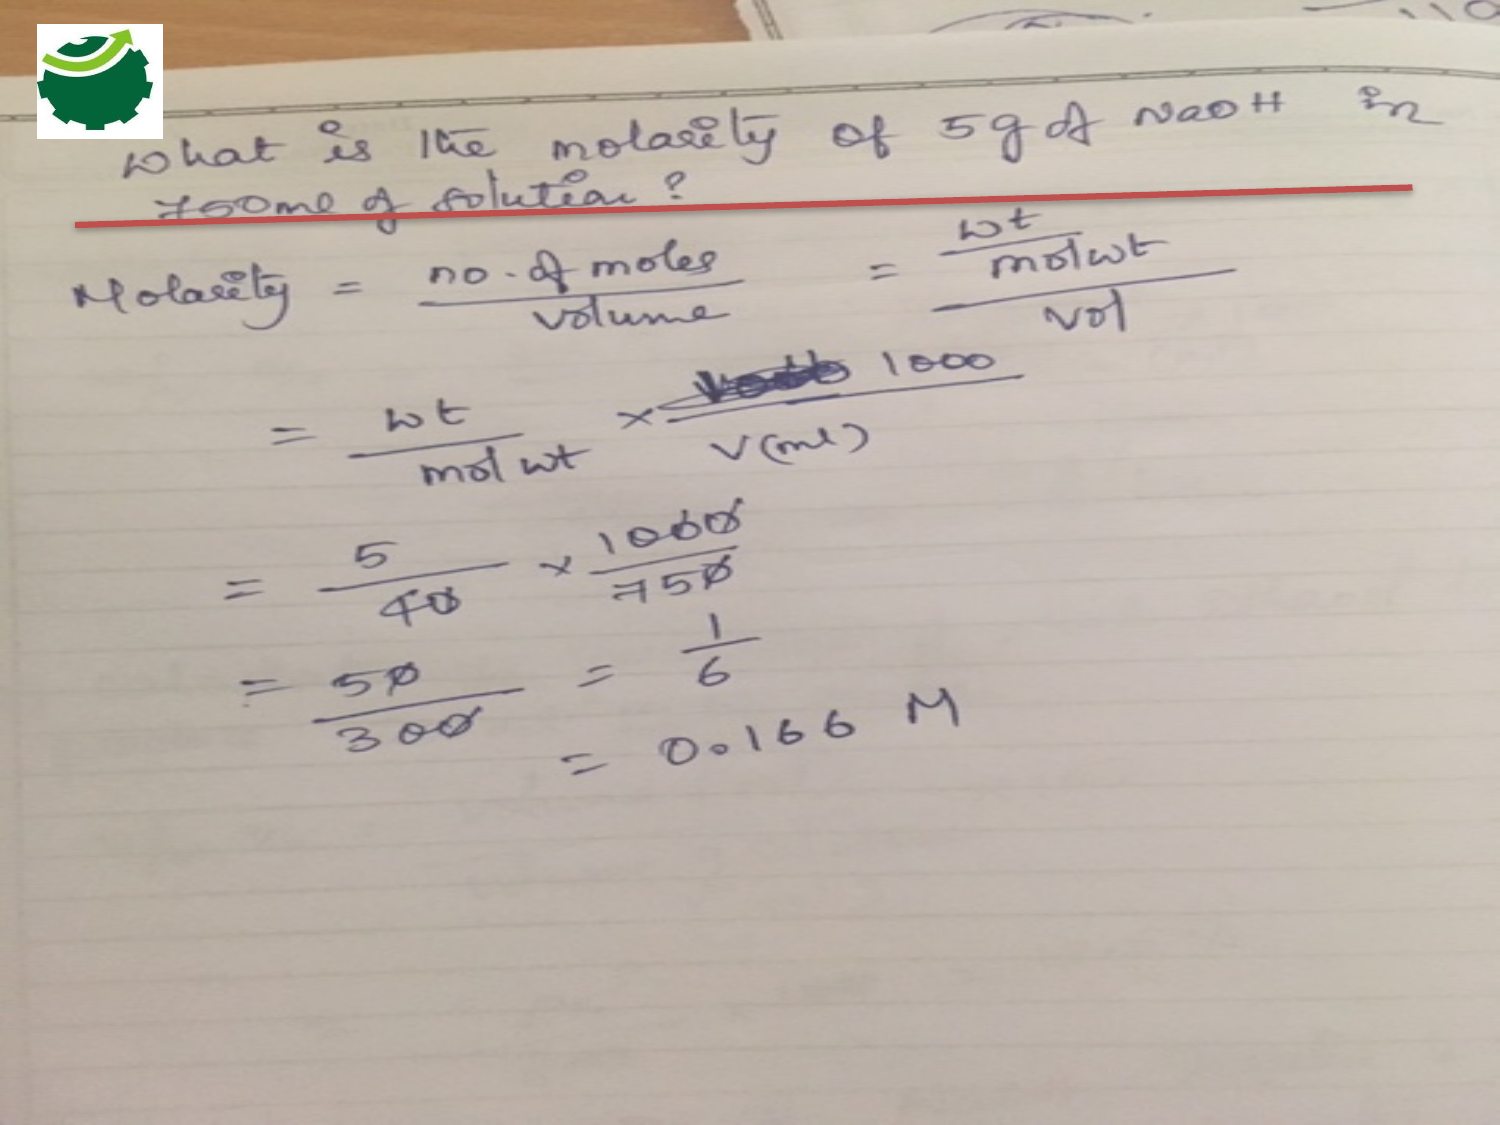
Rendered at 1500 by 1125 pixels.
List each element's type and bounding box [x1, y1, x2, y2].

text_box [74, 187, 1413, 226]
picture [0, 0, 1500, 1125]
